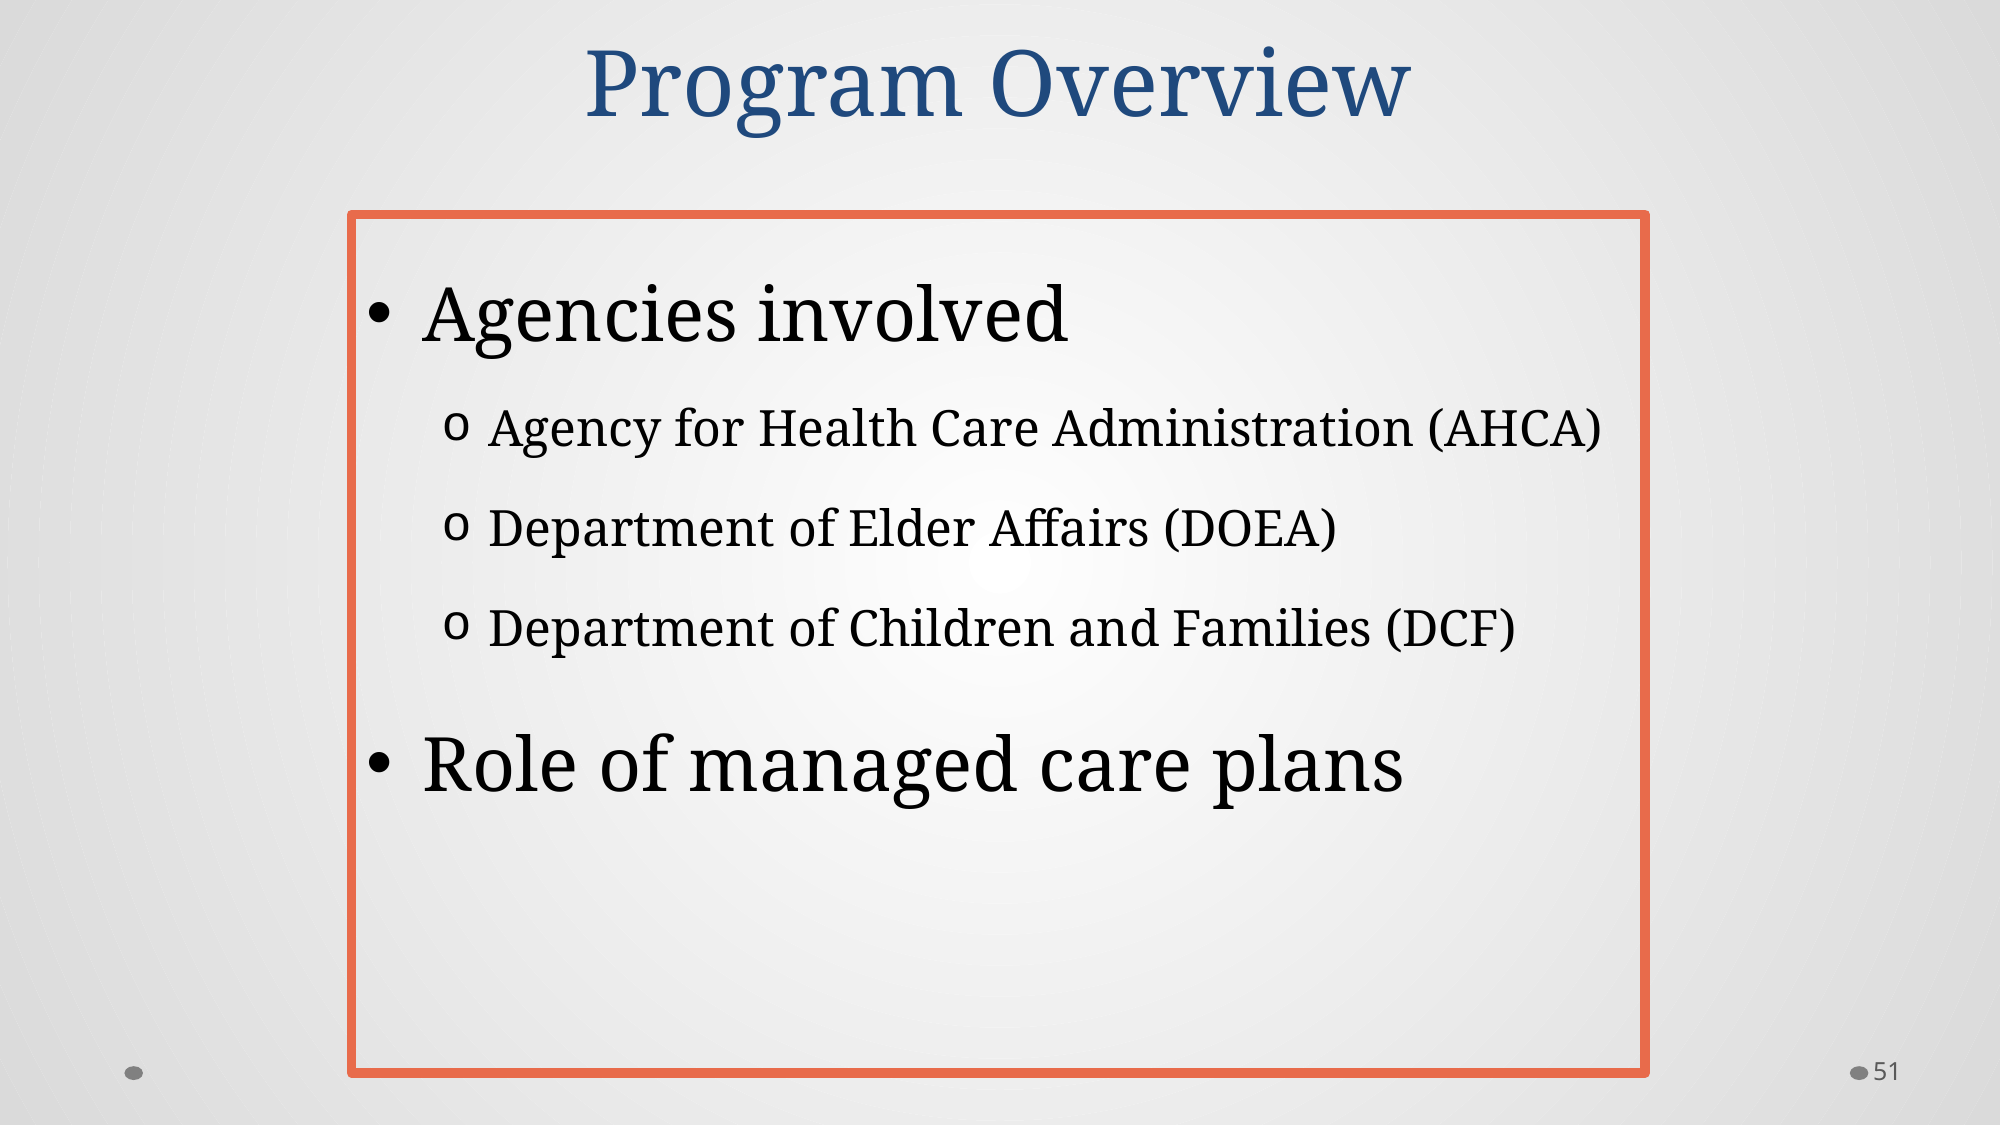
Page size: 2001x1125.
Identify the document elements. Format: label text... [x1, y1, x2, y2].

list Agencies involved Agency for Health Care Administration (AHCA) Department of Elder Affairs (DOEA) Department of Children and Families (DCF) Role of managed care plans [351, 214, 1646, 1074]
title Program Overview [431, 0, 1566, 143]
slide_number 51 [1868, 1042, 1992, 1103]
